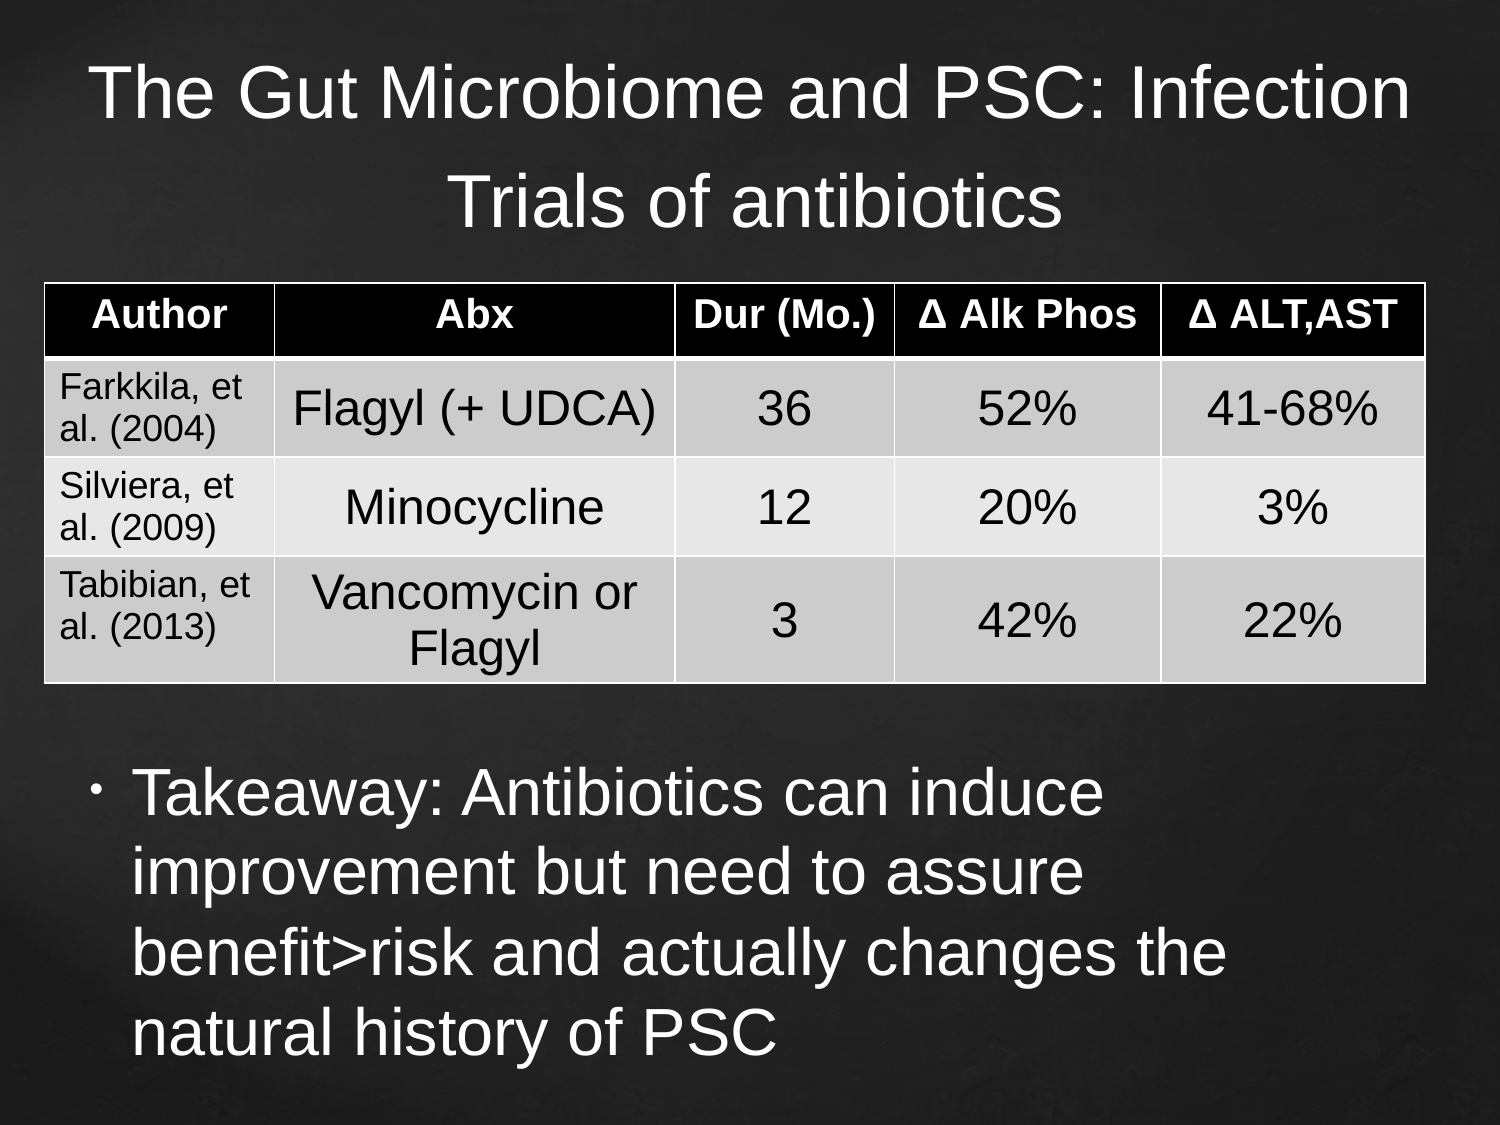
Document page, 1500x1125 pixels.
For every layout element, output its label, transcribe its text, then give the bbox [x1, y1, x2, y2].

table_cell Vancomycin or Flagyl [275, 557, 674, 682]
table_cell 42% [895, 557, 1160, 682]
table_cell 20% [895, 458, 1160, 555]
table_cell Tabibian, et al. (2013) [45, 557, 274, 682]
table_header Dur (Mo.) [676, 284, 894, 356]
table_cell 3% [1162, 458, 1424, 555]
table_cell Farkkila, et al. (2004) [45, 361, 274, 456]
table_cell 52% [895, 361, 1160, 456]
table_cell 22% [1162, 557, 1424, 682]
table_cell 3 [676, 557, 894, 682]
table_cell 41-68% [1162, 361, 1424, 456]
table_cell Flagyl (+ UDCA) [275, 361, 674, 456]
table_header Δ Alk Phos [895, 284, 1160, 356]
table_cell Silviera, et al. (2009) [45, 458, 274, 555]
table_header Δ ALT,AST [1162, 284, 1424, 356]
list Trials of antibiotics [108, 194, 1400, 282]
table_cell 36 [676, 361, 894, 456]
table_cell 12 [676, 458, 894, 555]
table_header Abx [275, 284, 674, 356]
text_box Takeaway: Antibiotics can induce improvement but need to assure benefit>risk and actually changes the natural history of PSC [71, 895, 1432, 1015]
table_cell Minocycline [275, 458, 674, 555]
title The Gut Microbiome and PSC: Infection [0, 37, 1500, 141]
table_header Author [45, 284, 274, 356]
